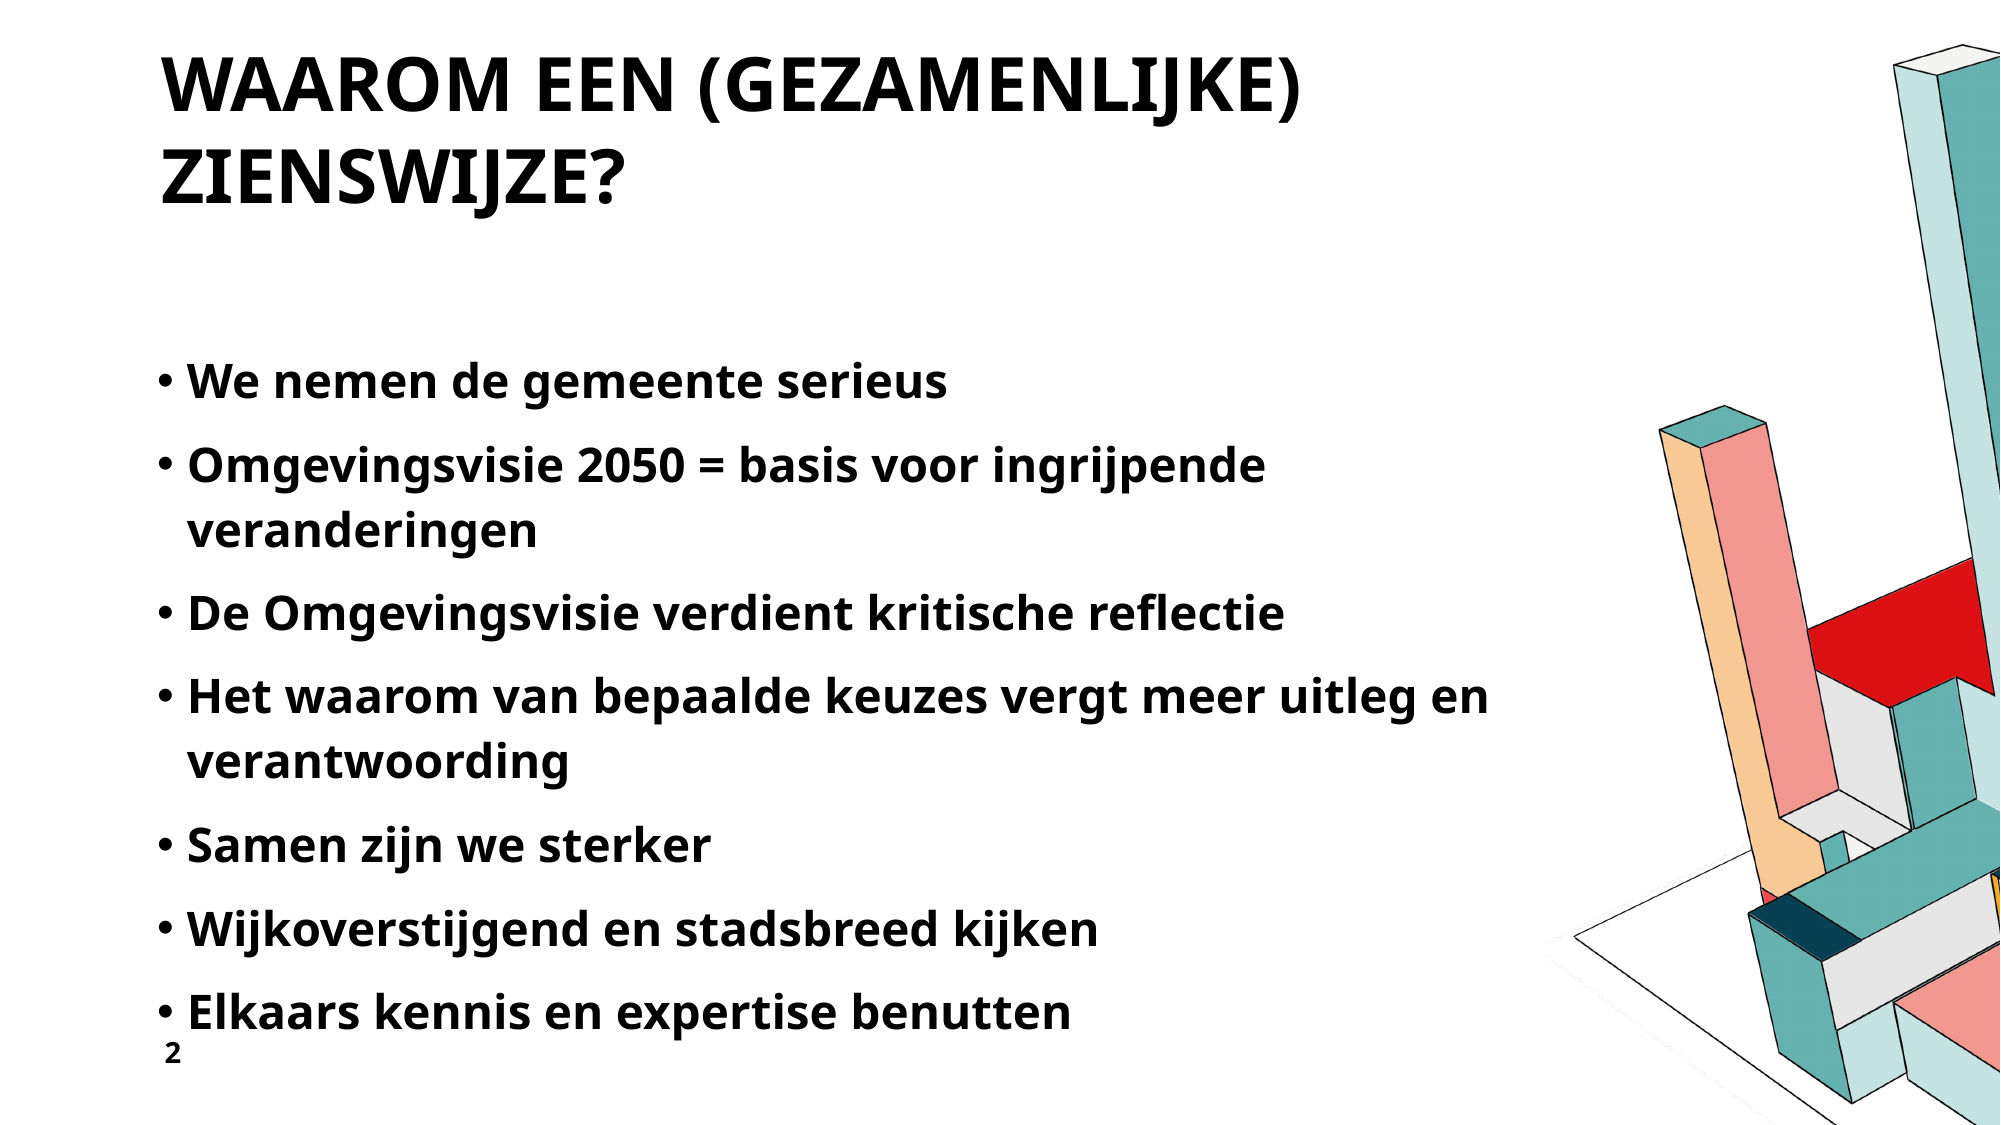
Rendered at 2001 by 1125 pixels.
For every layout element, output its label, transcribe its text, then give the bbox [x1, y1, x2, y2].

picture [1544, 43, 2000, 1125]
slide_number 2 [149, 1024, 588, 1085]
list We nemen de gemeente serieus Omgevingsvisie 2050 = basis voor ingrijpende veranderingen De Omgevingsvisie verdient kritische reflectie Het waarom van bepaalde keuzes vergt meer uitleg en verantwoording Samen zijn we sterker Wijkoverstijgend en stadsbreed kijken Elkaars kennis en expertise benutten [142, 339, 1508, 1053]
title Waarom een (gezamenlijke) zienswijze? [146, 11, 1508, 230]
